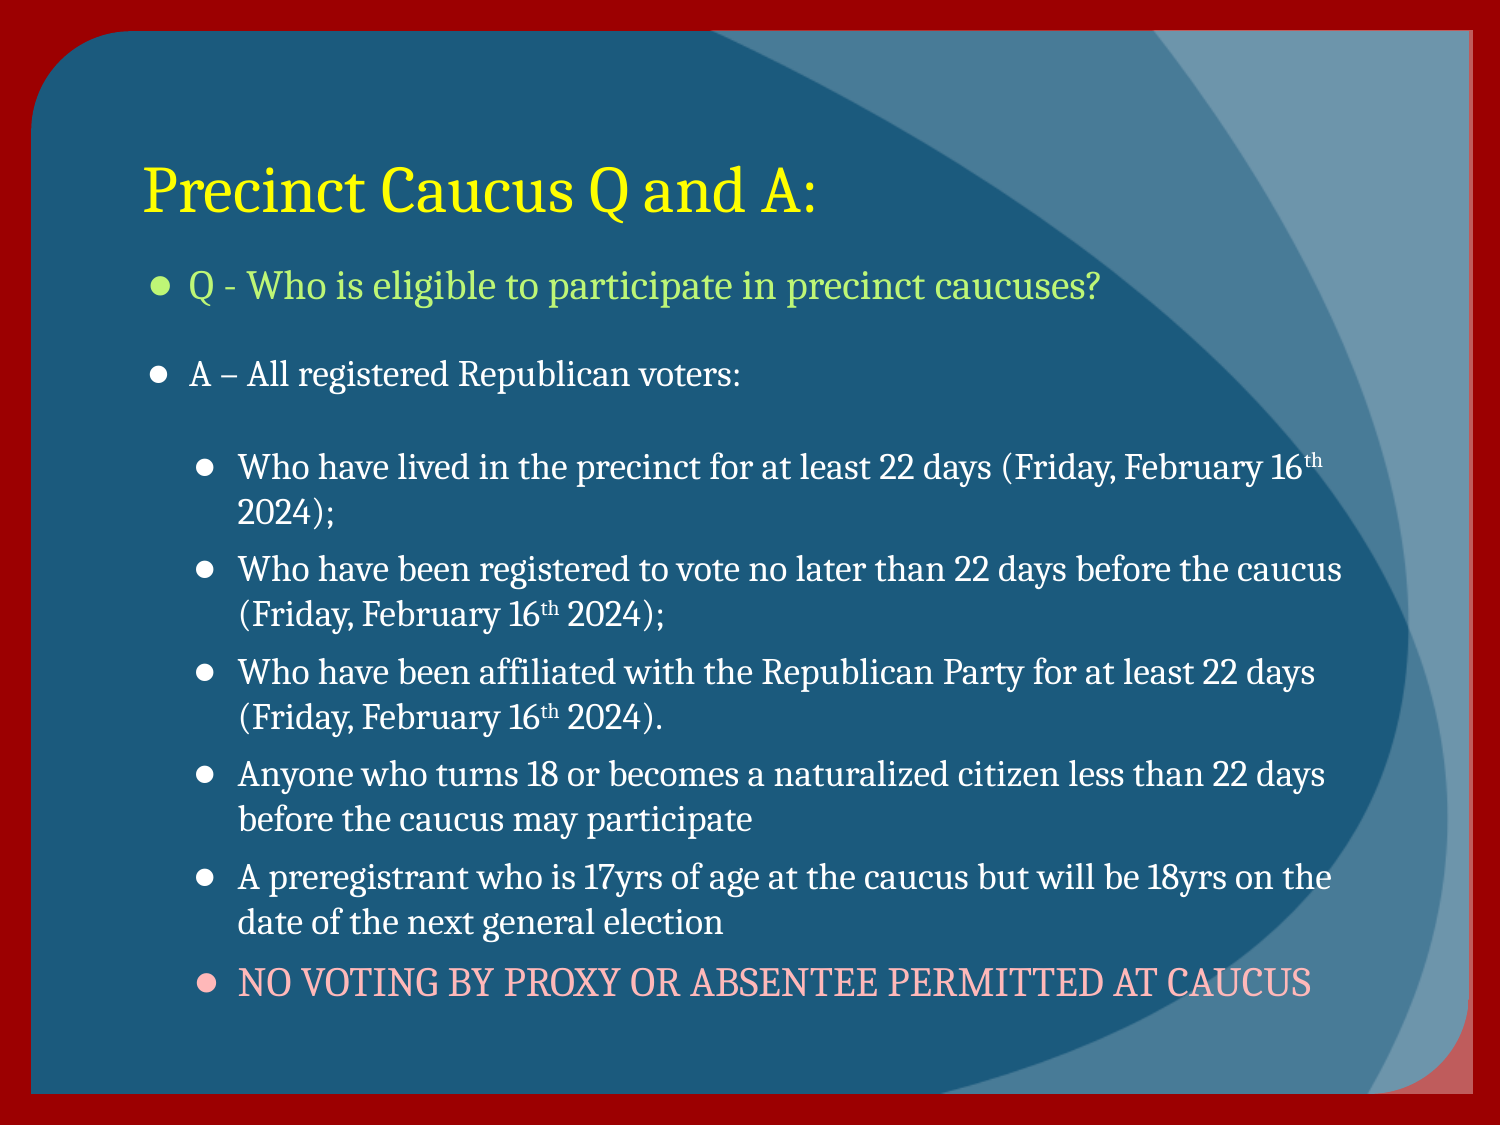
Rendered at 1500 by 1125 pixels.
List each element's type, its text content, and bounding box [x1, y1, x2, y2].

title Precinct Caucus Q and A: [127, 62, 1372, 234]
list Q - Who is eligible to participate in precinct caucuses? A – All registered Republican voters: Who have lived in the precinct for at least 22 days (Friday, February 16th 2024); Who have been registered to vote no later than 22 days before the caucus (Friday, February 16th 2024); Who have been affiliated with the Republican Party for at least 22 days (Friday, February 16th 2024). Anyone who turns 18 or becomes a naturalized citizen less than 22 days before the caucus may participate A preregistrant who is 17yrs of age at the caucus but will be 18yrs on the date of the next general election NO VOTING BY PROXY OR ABSENTEE PERMITTED AT CAUCUS [127, 249, 1372, 1013]
picture [24, 30, 1473, 1094]
